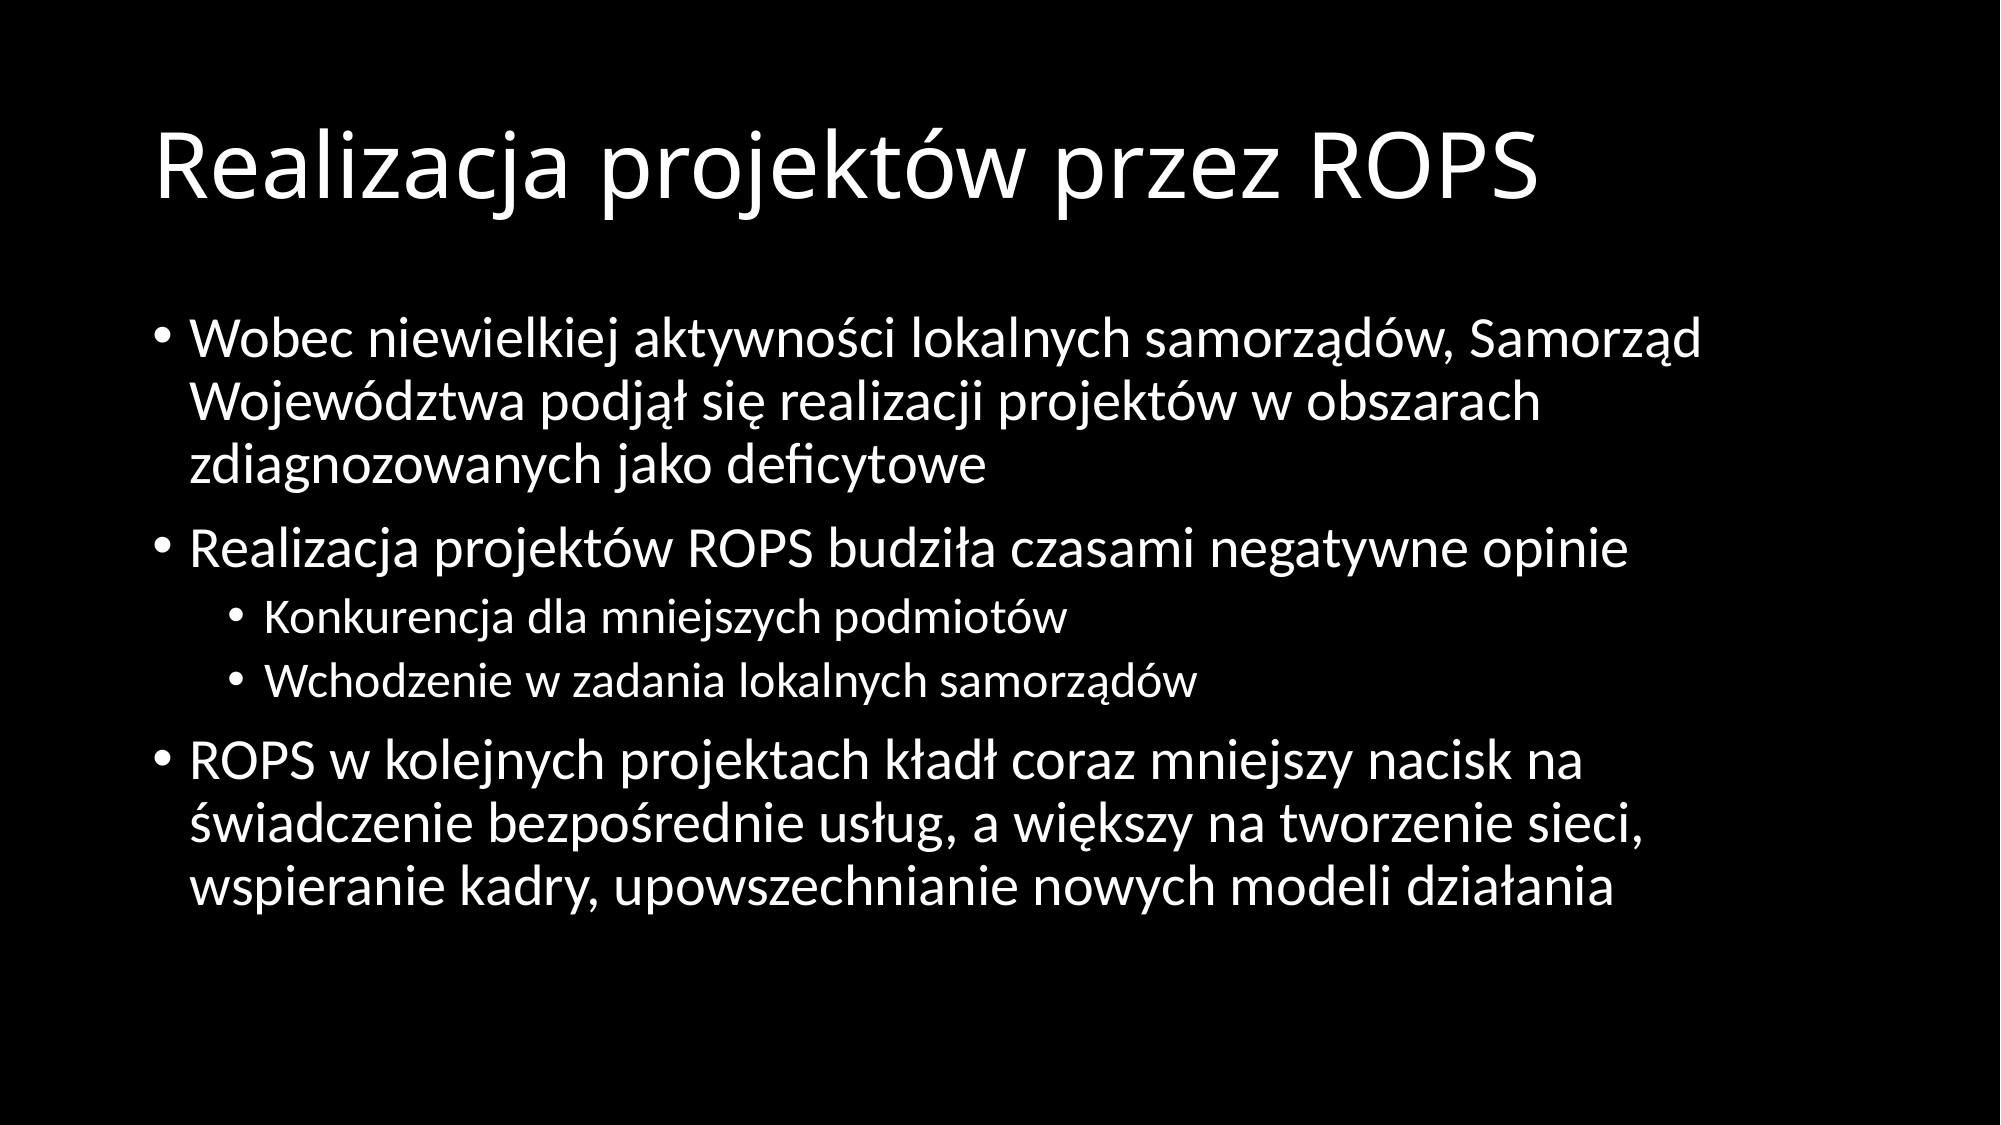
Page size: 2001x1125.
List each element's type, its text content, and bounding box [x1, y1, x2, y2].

list Wobec niewielkiej aktywności lokalnych samorządów, Samorząd Województwa podjął się realizacji projektów w obszarach zdiagnozowanych jako deficytowe Realizacja projektów ROPS budziła czasami negatywne opinie Konkurencja dla mniejszych podmiotów Wchodzenie w zadania lokalnych samorządów ROPS w kolejnych projektach kładł coraz mniejszy nacisk na świadczenie bezpośrednie usług, a większy na tworzenie sieci, wspieranie kadry, upowszechnianie nowych modeli działania [137, 299, 1863, 1014]
title Realizacja projektów przez ROPS [137, 59, 1863, 278]
